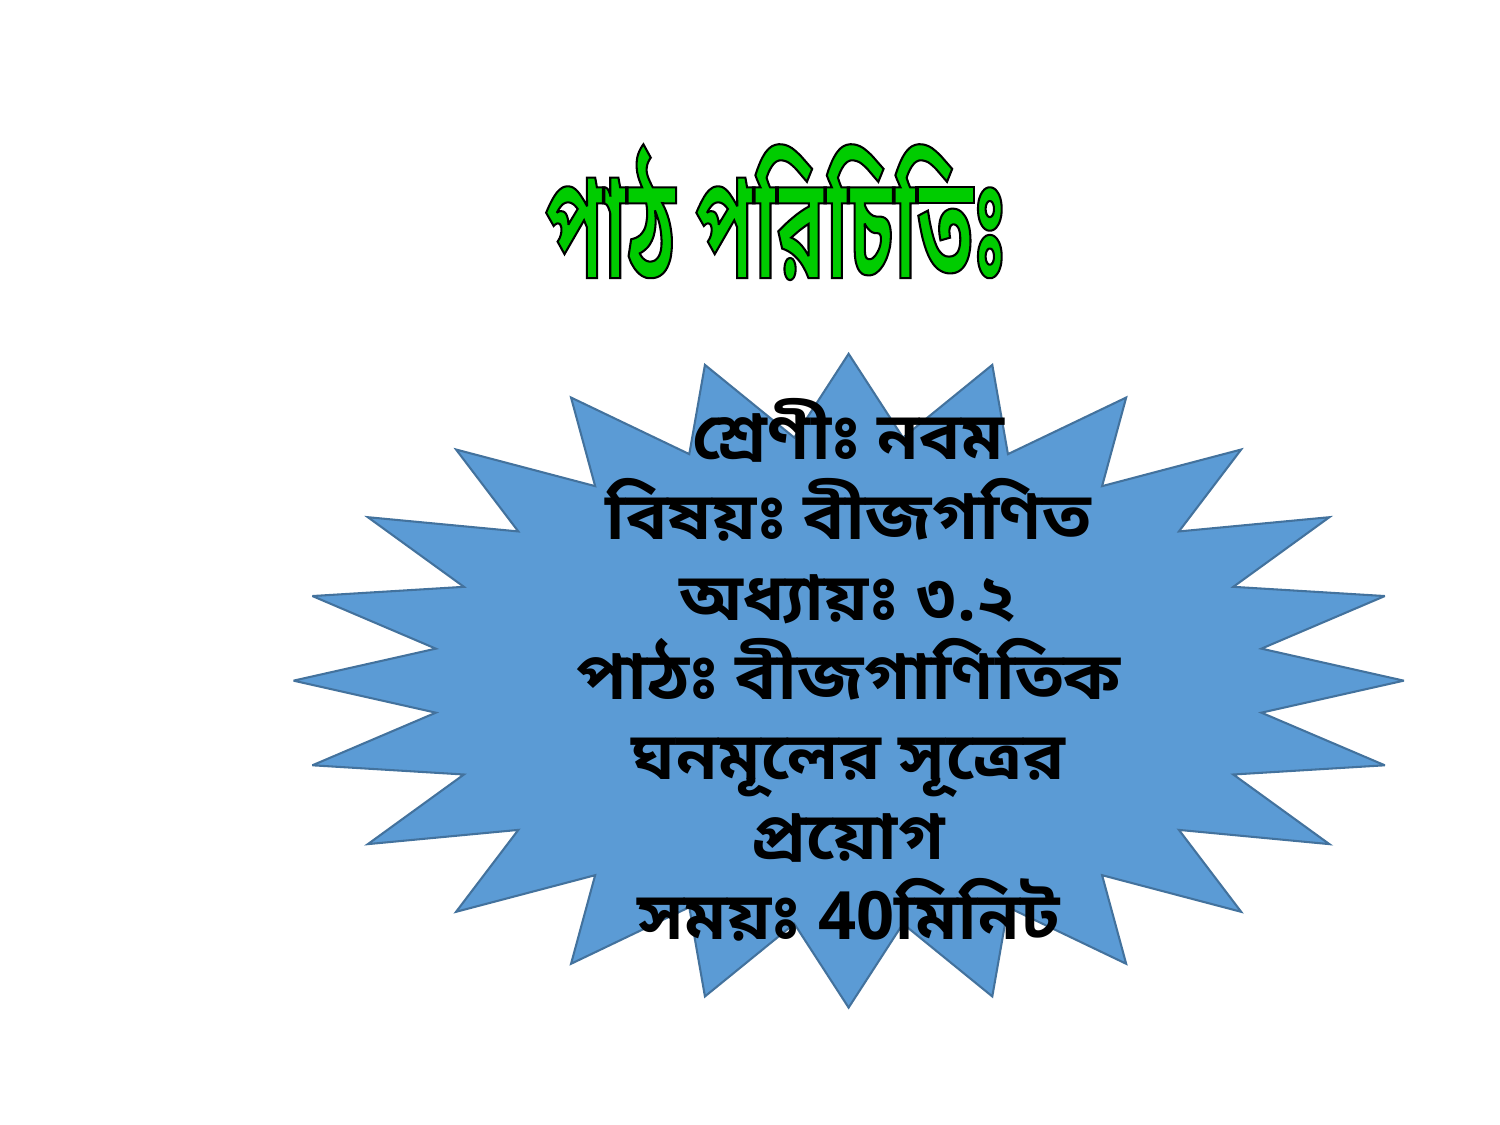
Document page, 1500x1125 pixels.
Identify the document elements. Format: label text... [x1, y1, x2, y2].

text_box পাঠ পরিচিতিঃ [695, 143, 975, 282]
text_box পাঠ পরিচিতিঃ [544, 142, 678, 280]
text_box পাঠ পরিচিতিঃ [976, 186, 1003, 232]
text_box পাঠ পরিচিতিঃ [976, 233, 1003, 280]
text_box শ্রেণীঃ নবম বিষয়ঃ বীজগণিত অধ্যায়ঃ ৩.২ পাঠঃ বীজগাণিতিক ঘনমূলের সূত্রের প্রয়োগ সময়ঃ 40মিনিট [293, 351, 1405, 1010]
